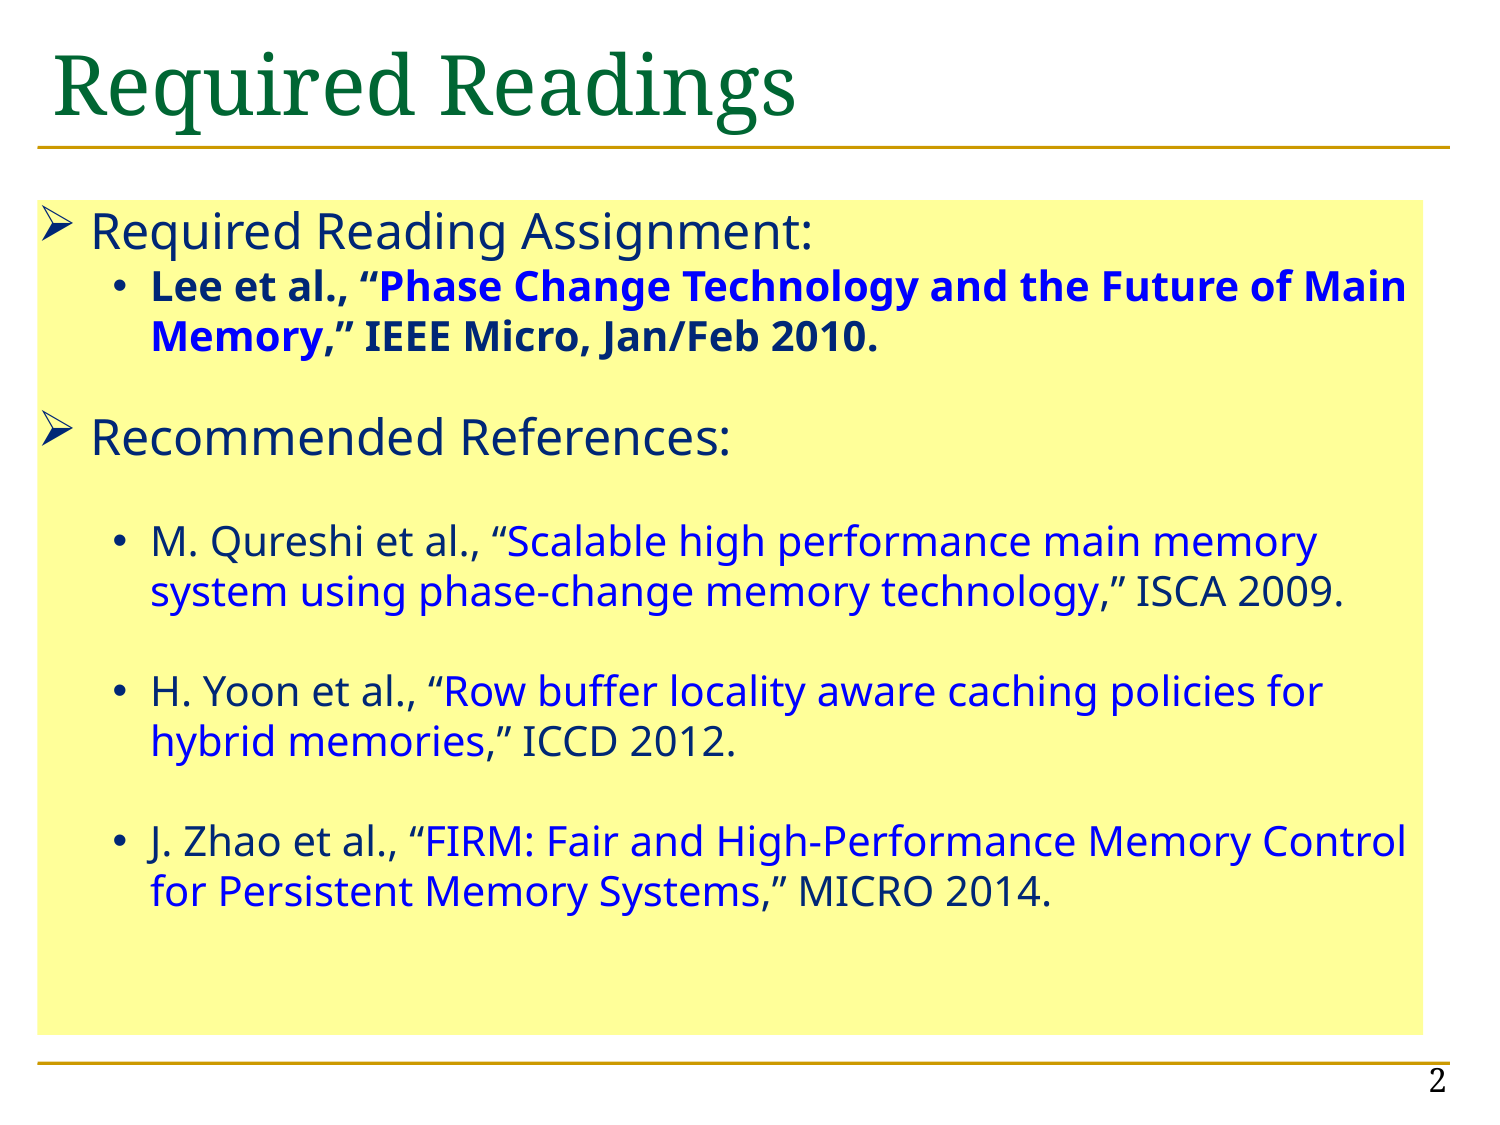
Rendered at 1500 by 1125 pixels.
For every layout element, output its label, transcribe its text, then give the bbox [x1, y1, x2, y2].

text_box Required Reading Assignment: Lee et al., “Phase Change Technology and the Future of Main Memory,” IEEE Micro, Jan/Feb 2010. Recommended References: M. Qureshi et al., “Scalable high performance main memory system using phase-change memory technology,” ISCA 2009. H. Yoon et al., “Row buffer locality aware caching policies for hybrid memories,” ICCD 2012. J. Zhao et al., “FIRM: Fair and High-Performance Memory Control for Persistent Memory Systems,” MICRO 2014. [37, 200, 1424, 1035]
title Required Readings [37, 24, 1450, 200]
slide_number 2 [1111, 1036, 1462, 1112]
